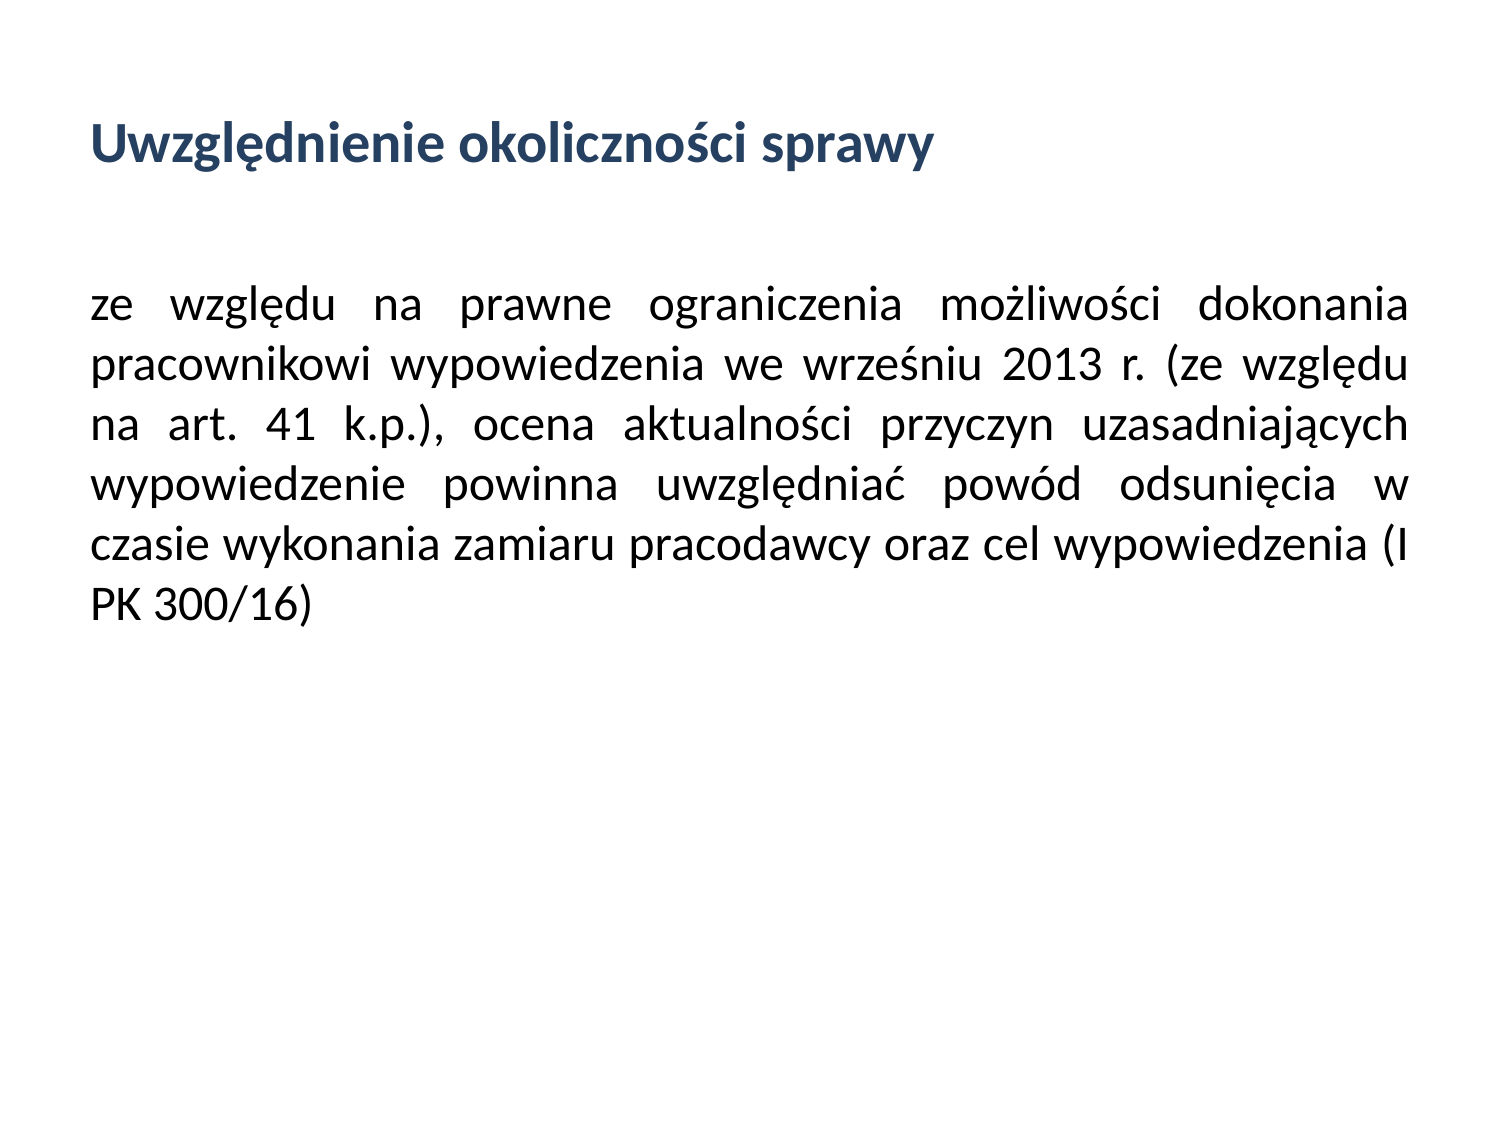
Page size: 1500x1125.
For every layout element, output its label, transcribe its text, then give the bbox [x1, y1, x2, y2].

title Uwzględnienie okoliczności sprawy [75, 45, 1425, 233]
list ze względu na prawne ograniczenia możliwości dokonania pracownikowi wypowiedzenia we wrześniu 2013 r. (ze względu na art. 41 k.p.), ocena aktualności przyczyn uzasadniających wypowiedzenie powinna uwzględniać powód odsunięcia w czasie wykonania zamiaru pracodawcy oraz cel wypowiedzenia (I PK 300/16) [75, 262, 1425, 1005]
